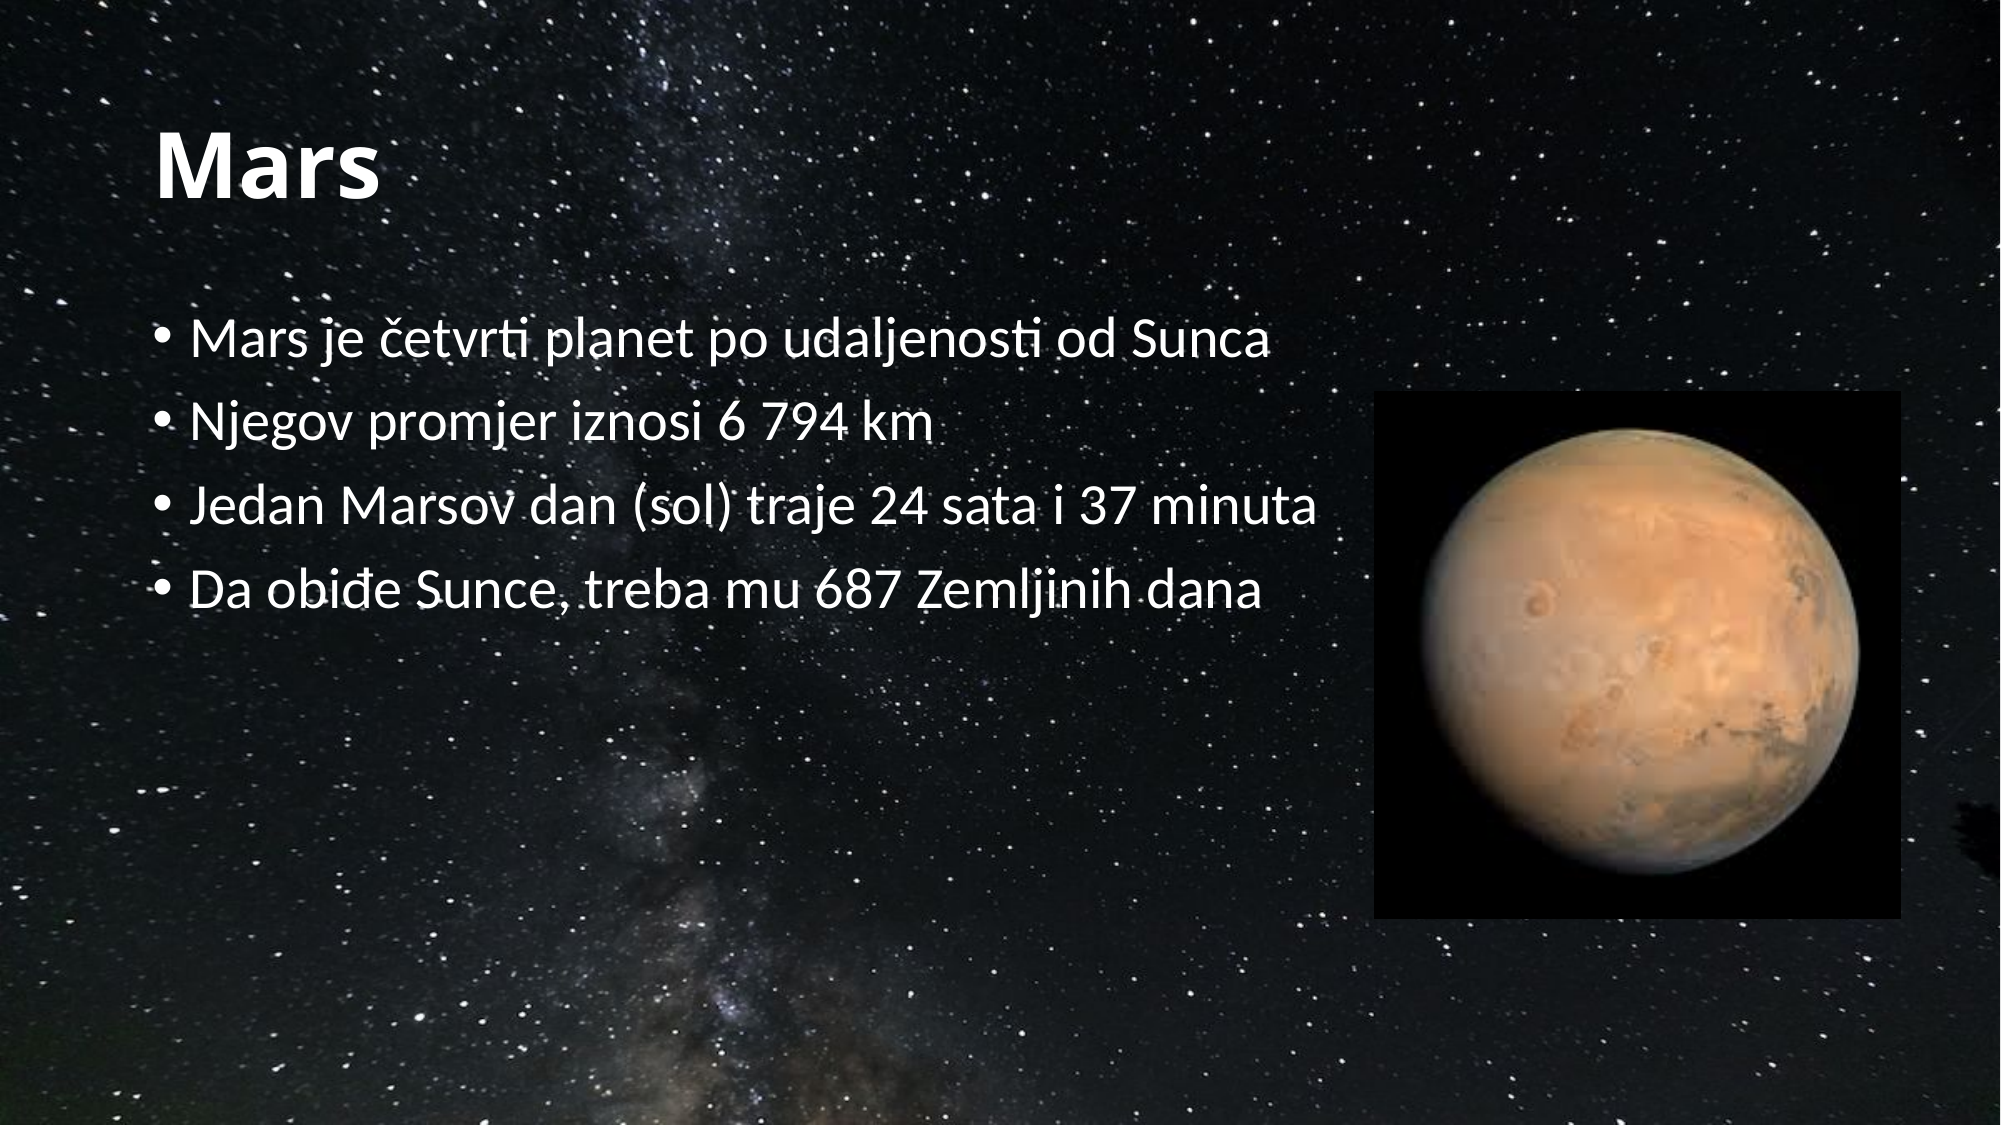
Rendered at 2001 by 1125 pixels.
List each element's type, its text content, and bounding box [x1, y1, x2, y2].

picture [0, 0, 2001, 1125]
title Mars [137, 59, 1863, 278]
list Mars je četvrti planet po udaljenosti od Sunca Njegov promjer iznosi 6 794 km Jedan Marsov dan (sol) traje 24 sata i 37 minuta Da obiđe Sunce, treba mu 687 Zemljinih dana [137, 299, 1863, 1014]
